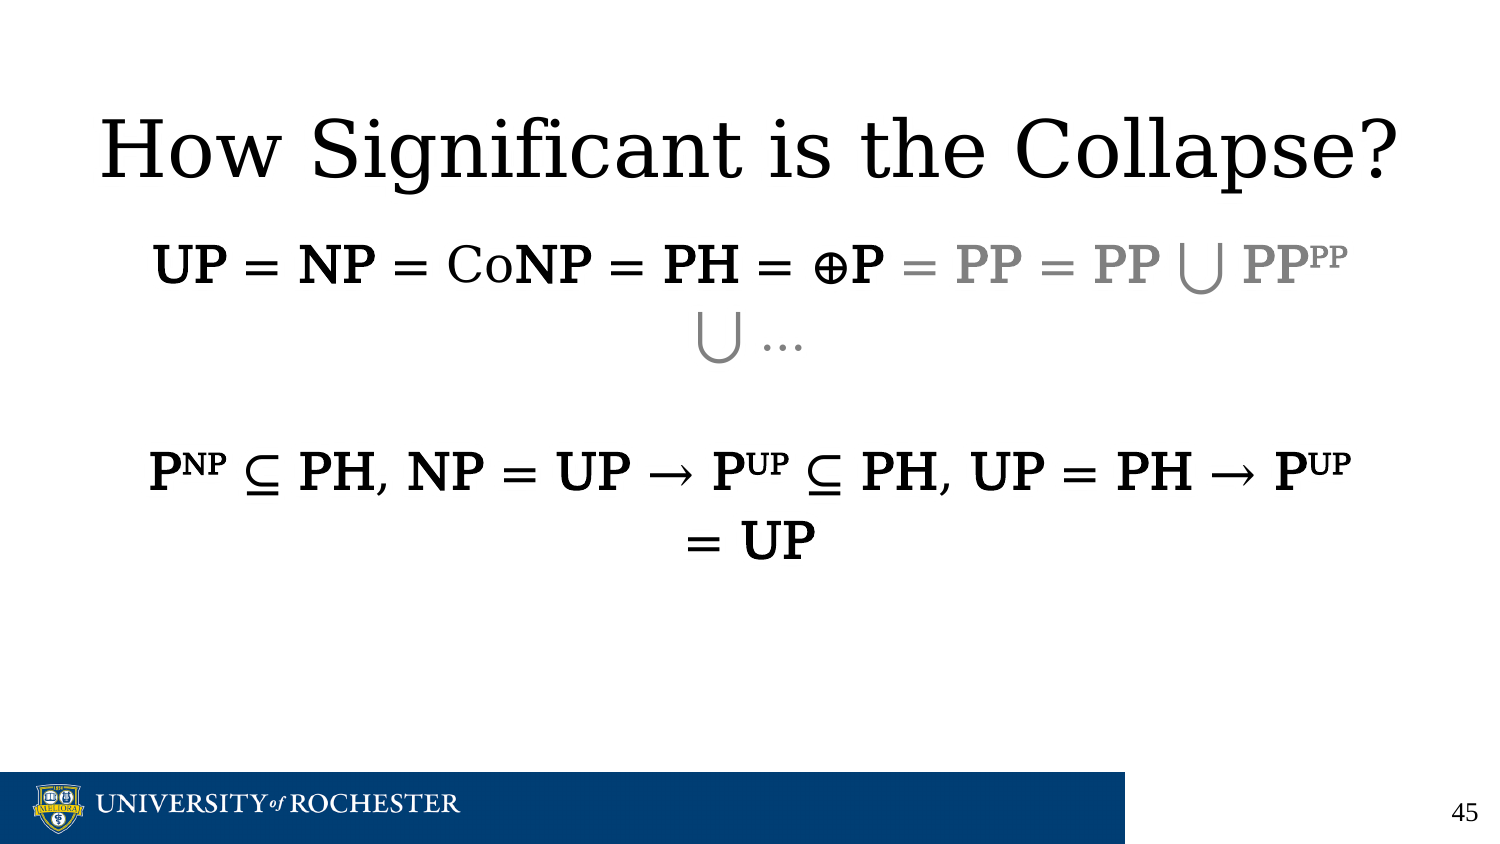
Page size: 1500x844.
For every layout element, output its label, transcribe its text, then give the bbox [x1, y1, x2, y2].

list UP = NP = CoNP = PH = ⊕P = PP = PP ⋃ PPPP ⋃ … PNP ⊆ PH, NP = UP → PUP ⊆ PH, UP = PH → PUP = UP [112, 224, 1388, 659]
slide_number ‹#› [1403, 779, 1494, 844]
picture [0, 772, 1125, 844]
title How Significant is the Collapse? [72, 75, 1428, 216]
